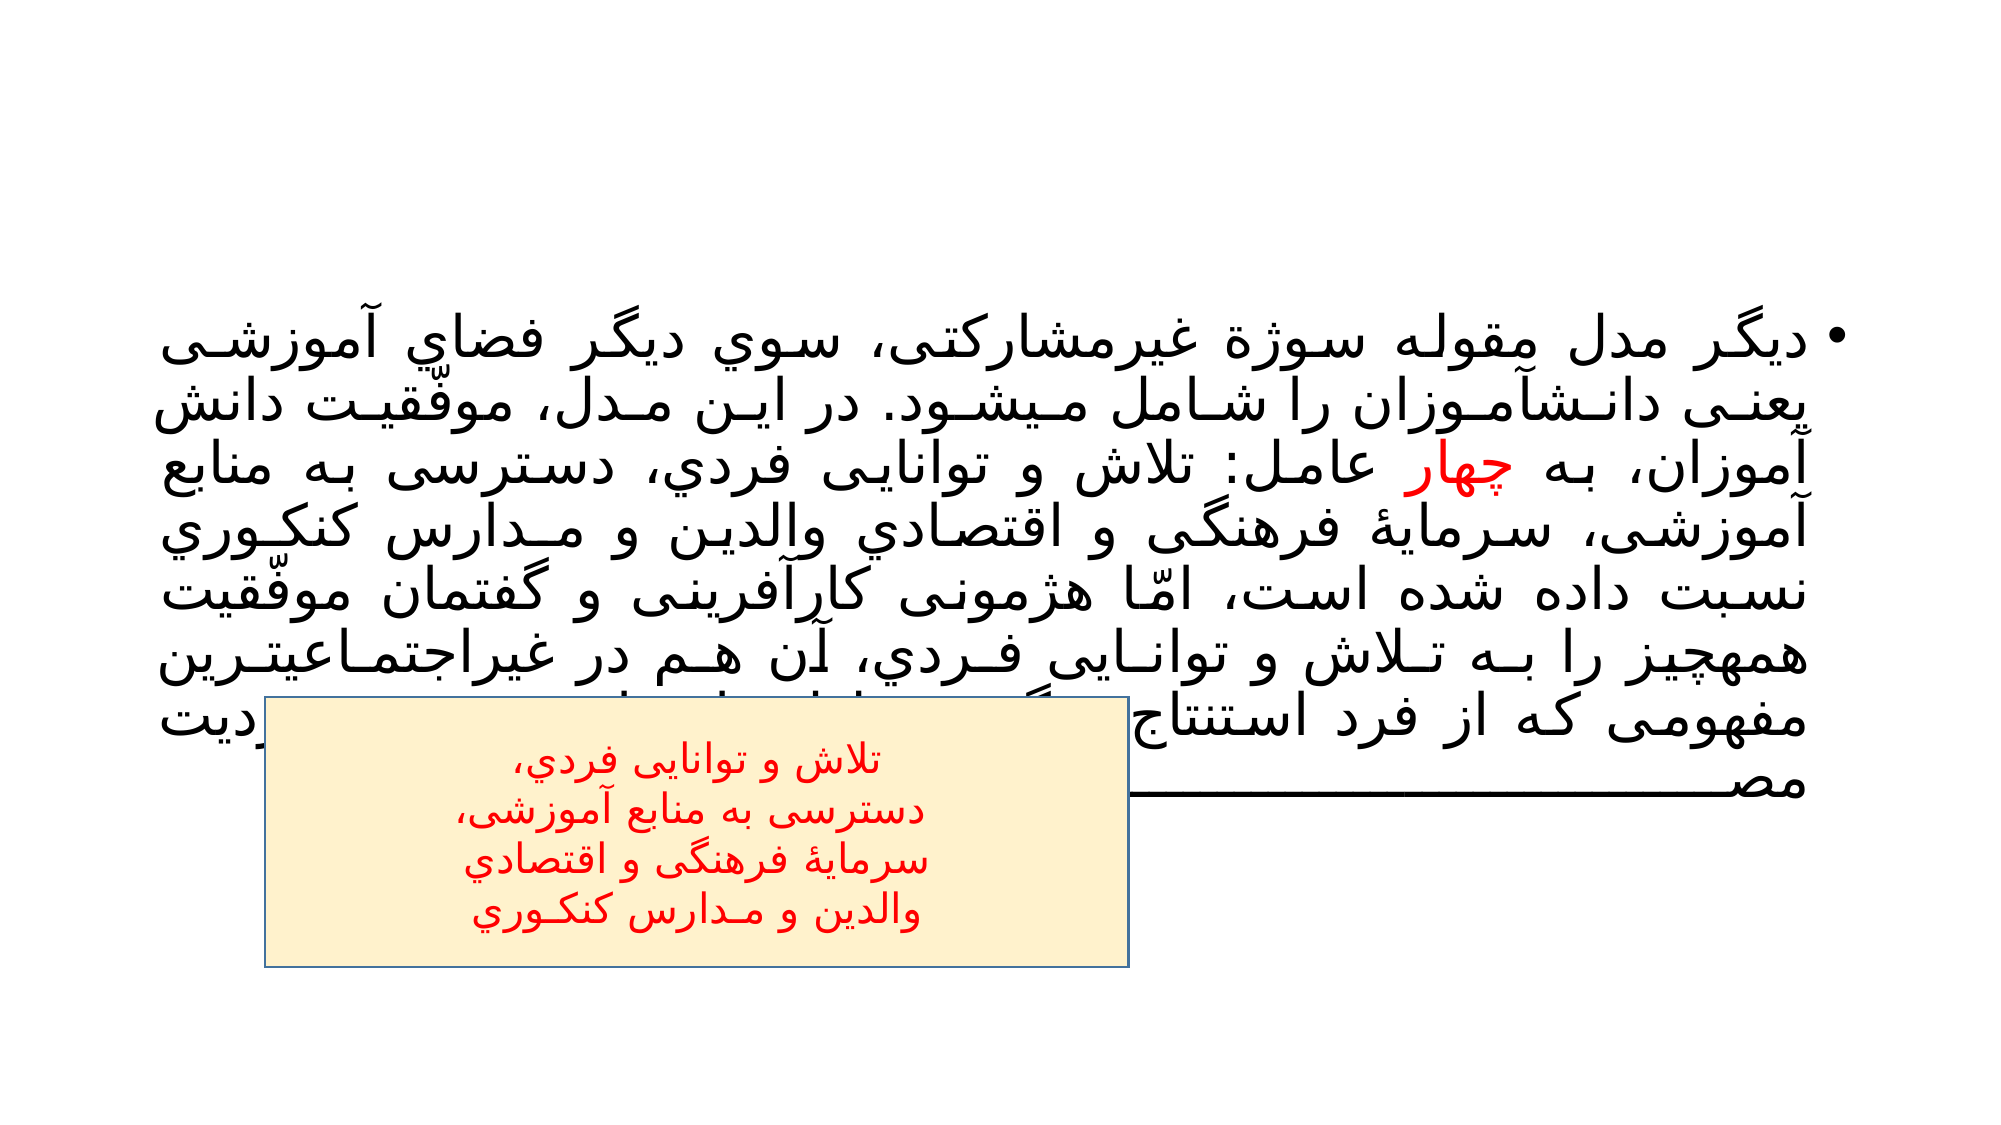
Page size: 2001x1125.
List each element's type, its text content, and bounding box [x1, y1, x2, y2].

list دیگر مدل مقوله سوژة غیرمشارکتی، سوي دیگر فضاي آموزشـی یعنـی دانـشآمـوزان را شـامل مـیشـود. در ایـن مـدل، موفّقیـت دانش آموزان، به چهار عامل: تلاش و توانایی فردي، دسترسی به منابع آموزشی، سرمایۀ فرهنگی و اقتصادي والدین و مـدارس کنکـوري نسبت داده شده است، امّا هژمونی کارآفرینی و گفتمان موفّقیت همهچیز را بـه تـلاش و توانـایی فـردي، آن هـم در غیراجتمـاعیتـرین مفهومی که از فرد استنتاج میگردد تقلیل داده است؛ یعنی فردیت مصرفی. [137, 299, 1863, 1014]
text_box تلاش و توانایی فردي، دسترسی به منابع آموزشی، سرمایۀ فرهنگی و اقتصادي والدین و مـدارس کنکـوري [264, 696, 1130, 968]
